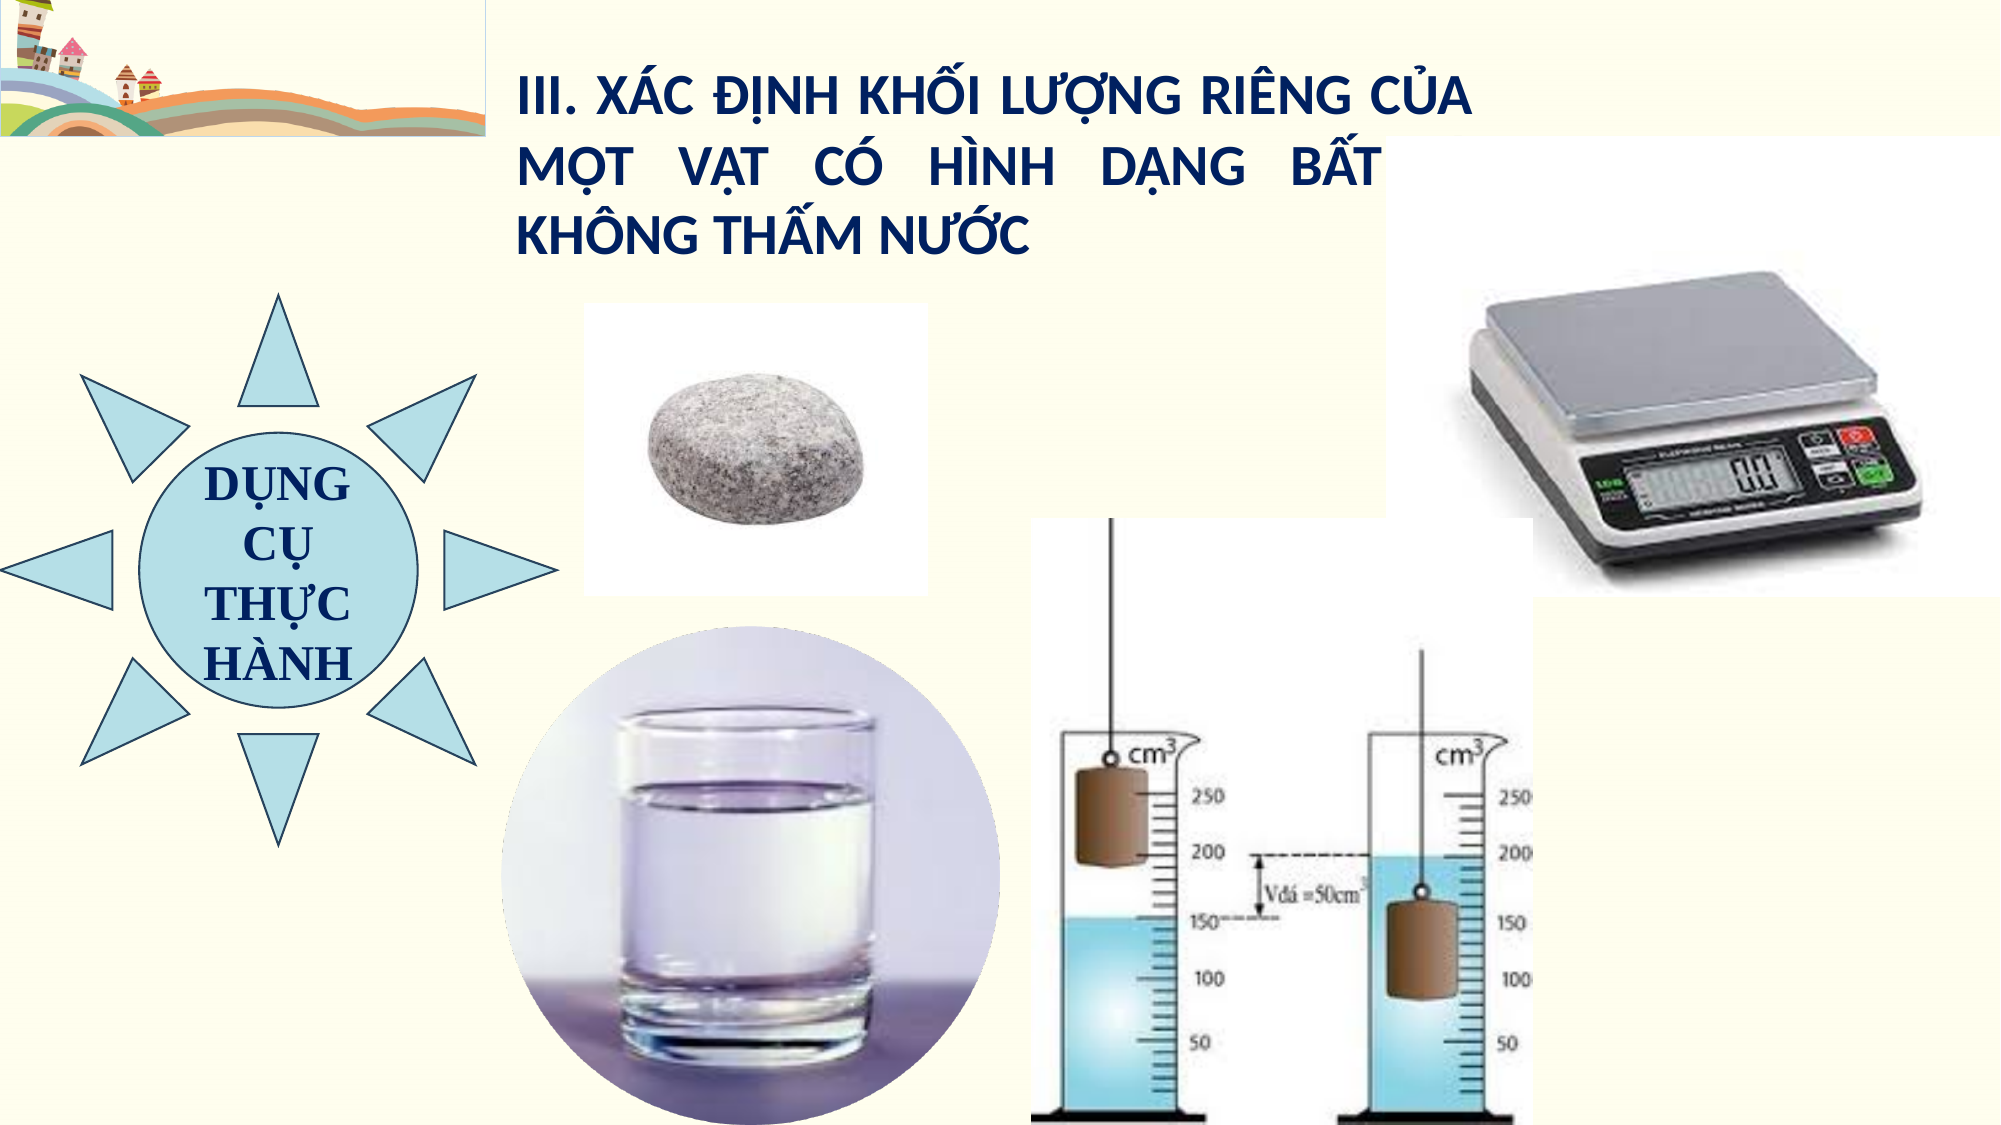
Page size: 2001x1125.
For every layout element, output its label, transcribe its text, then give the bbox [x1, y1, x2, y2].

text_box DỤNG CỤ THỰC HÀNH [236, 292, 320, 408]
text_box DỤNG CỤ THỰC HÀNH [443, 529, 560, 612]
text_box DỤNG CỤ THỰC HÀNH [0, 529, 114, 612]
text_box DỤNG CỤ THỰC HÀNH [79, 373, 191, 484]
text_box III. XÁC ĐỊNH KHỐI LƯỢNG RIÊNG CỦA MỘT VẬT CÓ HÌNH DẠNG BẤT KÌ KHÔNG THẤM NƯỚC [501, 49, 1489, 275]
text_box DỤNG CỤ THỰC HÀNH [365, 373, 478, 484]
text_box DỤNG CỤ THỰC HÀNH [138, 431, 419, 709]
text_box DỤNG CỤ THỰC HÀNH [365, 656, 478, 767]
text_box DỤNG CỤ THỰC HÀNH [79, 656, 191, 767]
text_box DỤNG CỤ THỰC HÀNH [236, 733, 320, 849]
picture [0, 0, 2000, 1125]
